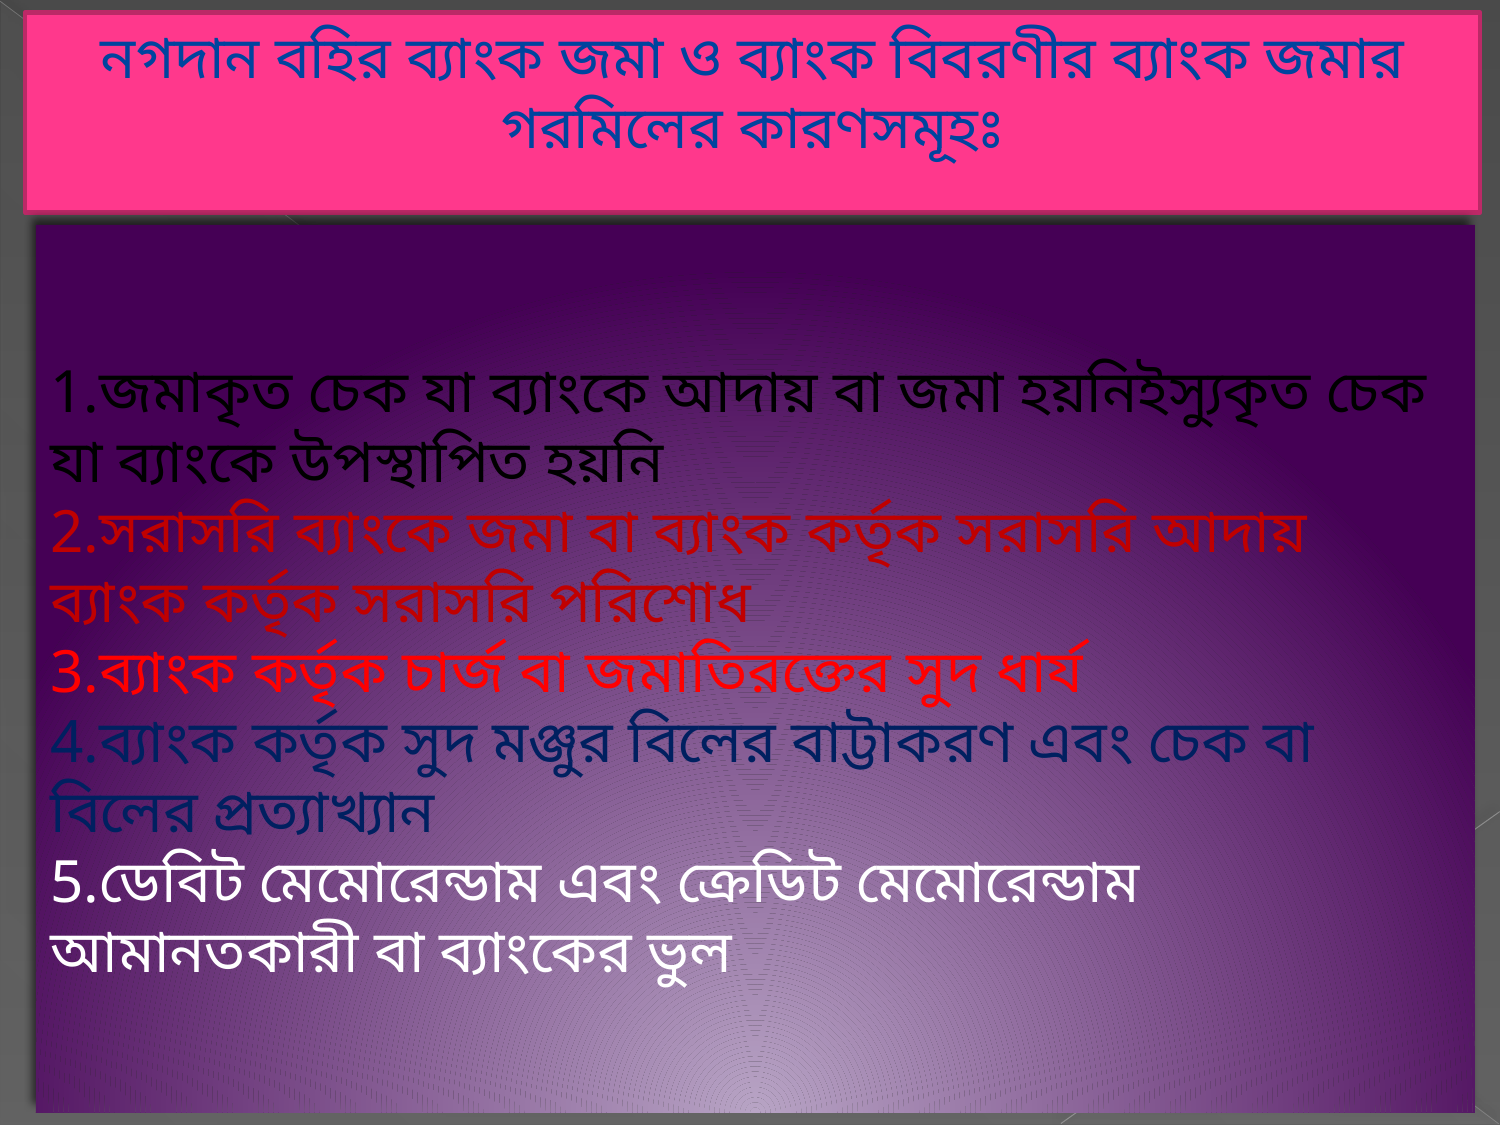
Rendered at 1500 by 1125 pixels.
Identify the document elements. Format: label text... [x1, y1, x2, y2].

text_box নগদান বহির ব্যাংক জমা ও ব্যাংক বিবরণীর ব্যাংক জমার গরমিলের কারণসমূহঃ [23, 10, 1482, 215]
text_box 1.জমাকৃত চেক যা ব্যাংকে আদায় বা জমা হয়নিইস্যুকৃত চেক যা ব্যাংকে উপস্থাপিত হয়নি 2.সরাসরি ব্যাংকে জমা বা ব্যাংক কর্তৃক সরাসরি আদায় ব্যাংক কর্তৃক সরাসরি পরিশোধ 3.ব্যাংক কর্তৃক চার্জ বা জমাতিরক্তের সুদ ধার্য 4.ব্যাংক কর্তৃক সুদ মঞ্জুর বিলের বাট্টাকরণ এবং চেক বা বিলের প্রত্যাখ্যান 5.ডেবিট মেমোরেন্ডাম এবং ক্রেডিট মেমোরেন্ডাম আমানতকারী বা ব্যাংকের ভুল [35, 224, 1475, 1113]
